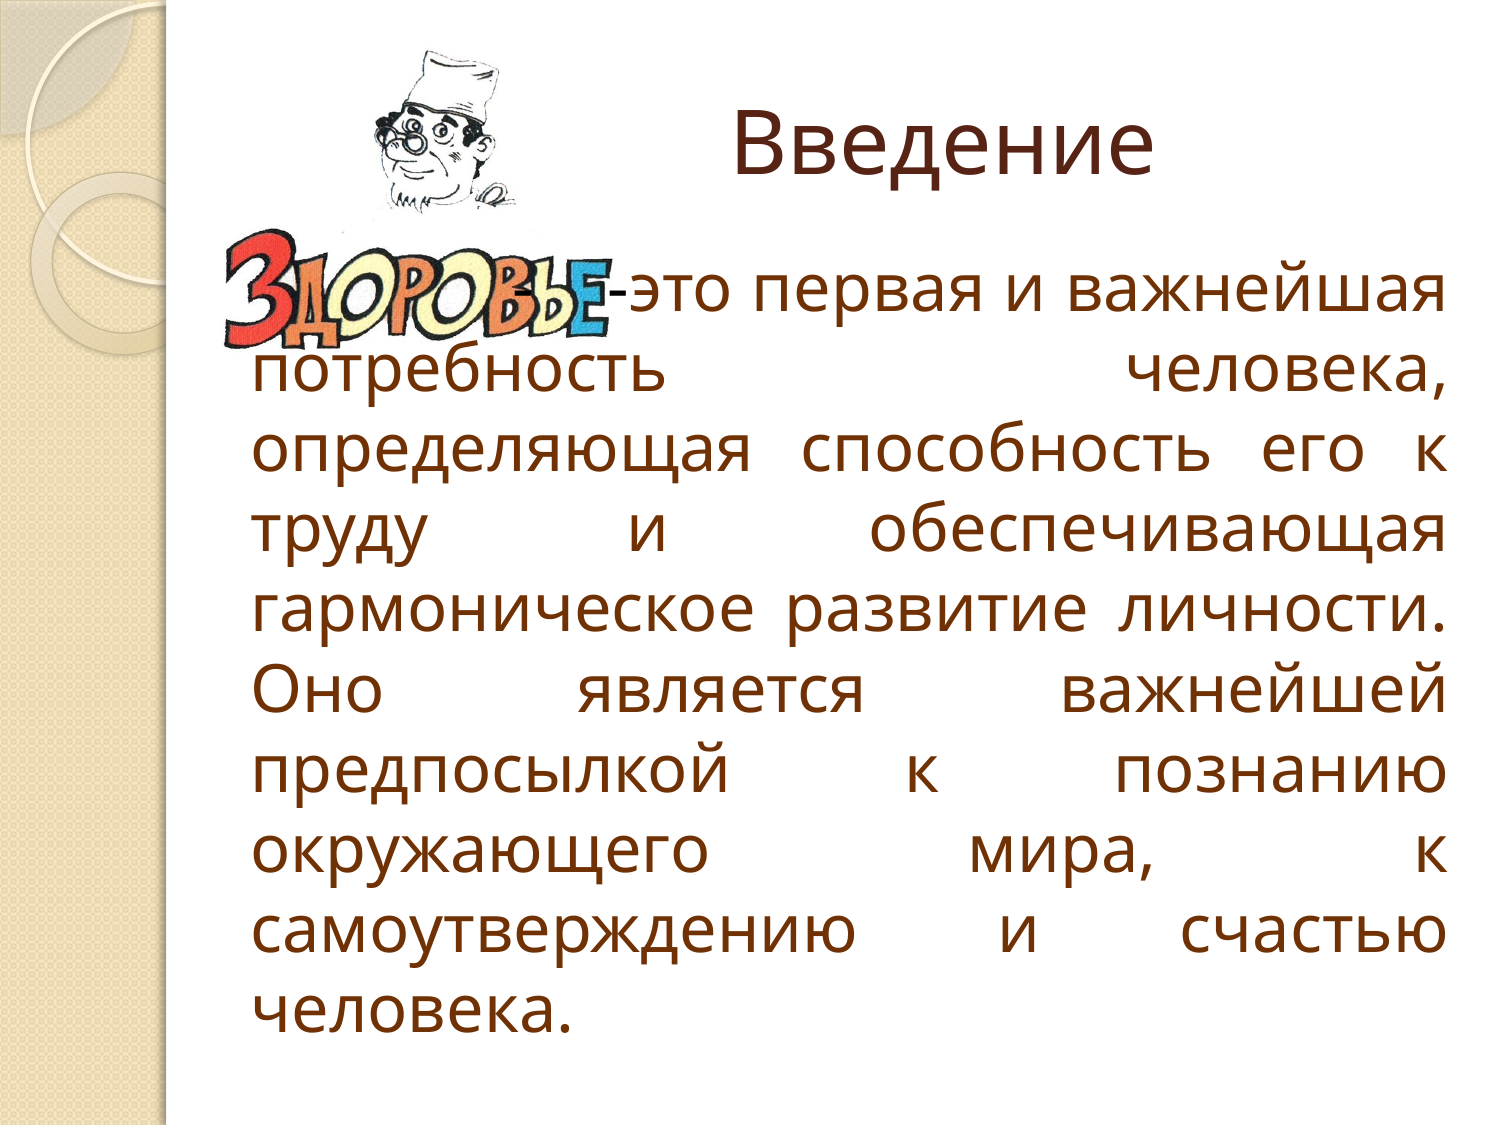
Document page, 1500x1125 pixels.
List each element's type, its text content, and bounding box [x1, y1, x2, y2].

picture [175, 34, 665, 358]
title Введение [671, 45, 1466, 233]
list - -это первая и важнейшая потребность человека, определяющая способность его к труду и обеспечивающая гармоническое развитие личности. Оно является важнейшей предпосылкой к познанию окружающего мира, к самоутверждению и счастью человека. [175, 237, 1465, 1090]
